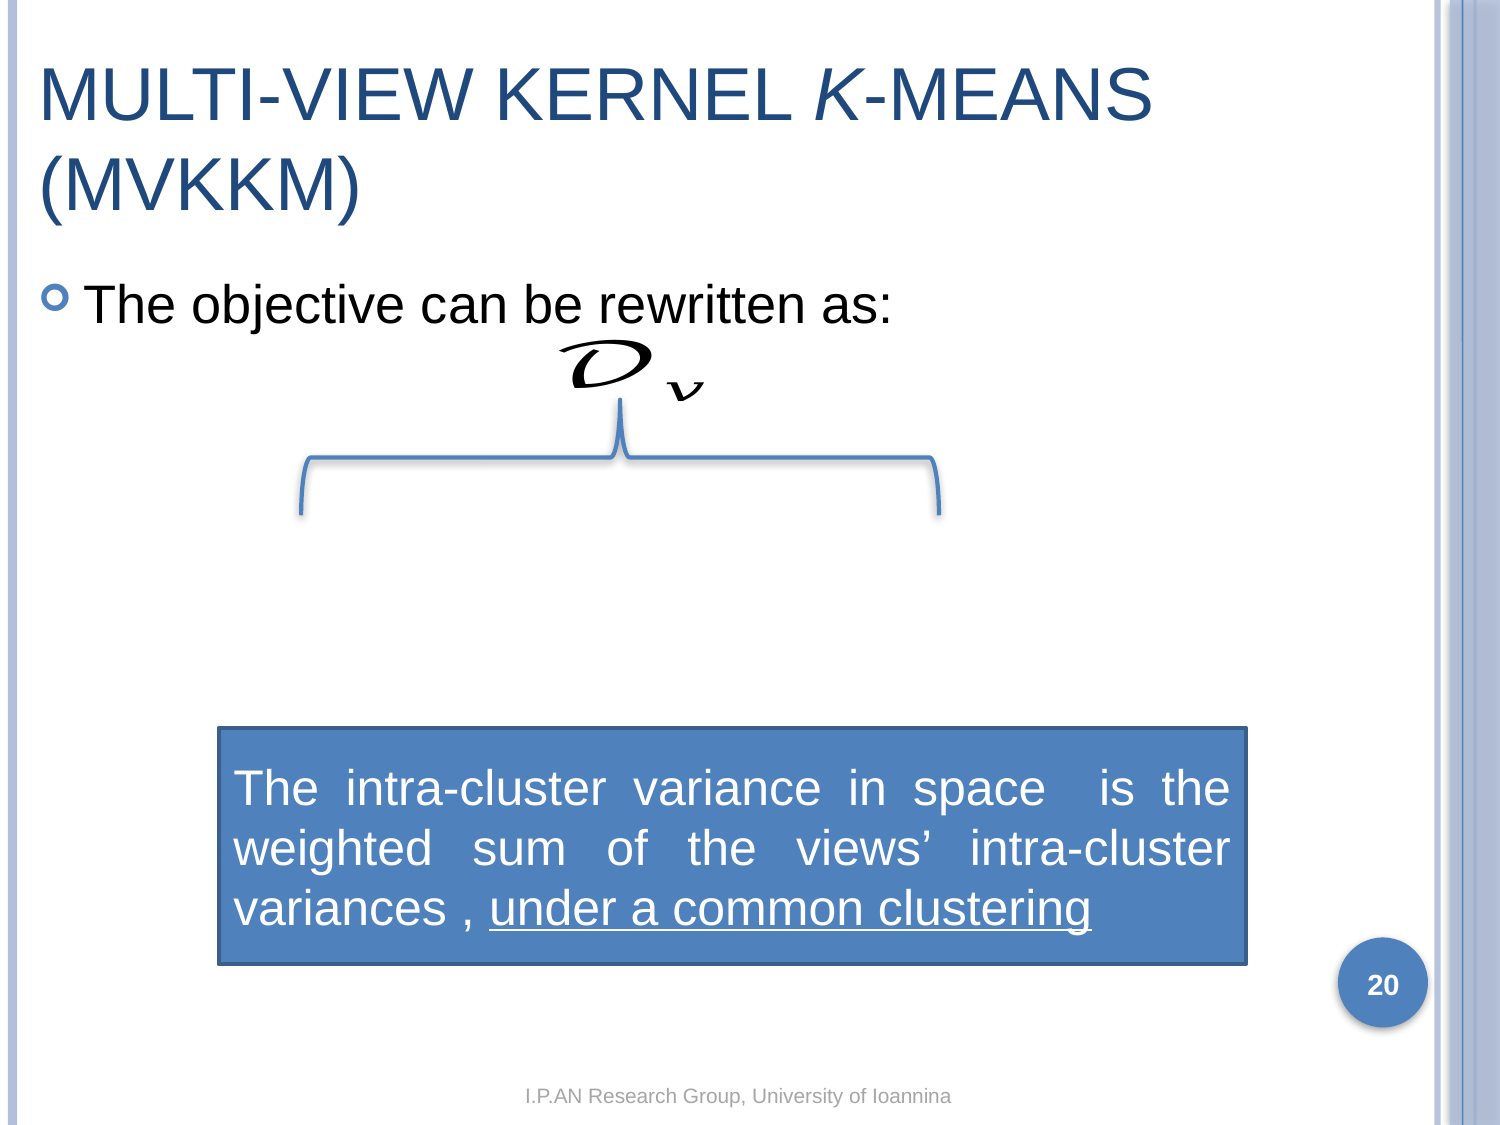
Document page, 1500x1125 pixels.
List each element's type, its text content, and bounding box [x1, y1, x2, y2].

footer I.P.AN Research Group, University of Ioannina [35, 1065, 1442, 1125]
title Multi-view Kernel k-means (MVKKM) [23, 45, 1430, 233]
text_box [300, 332, 940, 516]
slide_number 20 [1333, 940, 1434, 1027]
